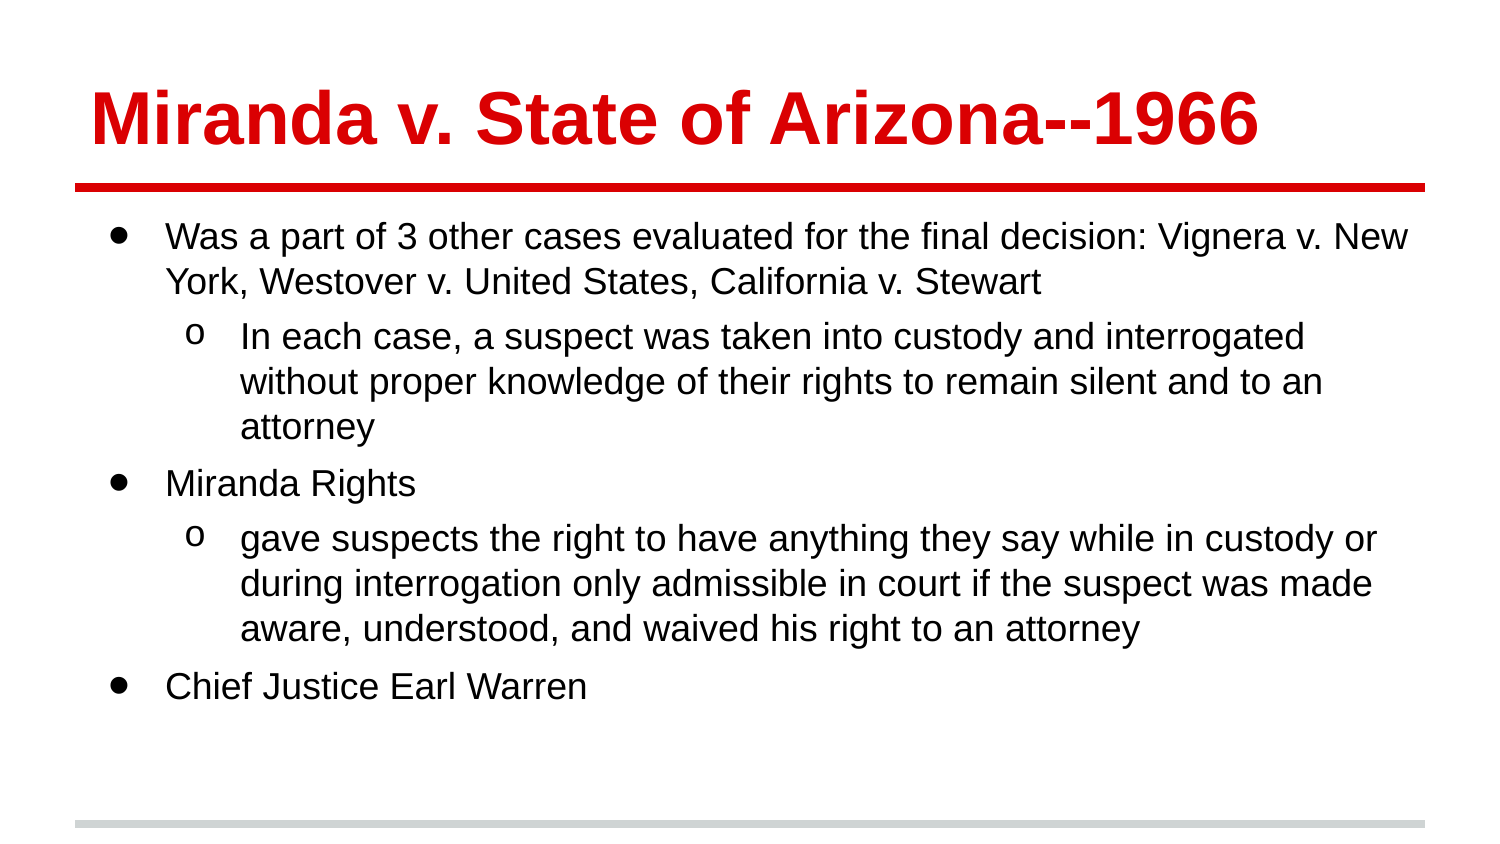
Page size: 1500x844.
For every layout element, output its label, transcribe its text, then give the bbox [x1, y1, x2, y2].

list Was a part of 3 other cases evaluated for the final decision: Vignera v. New York, Westover v. United States, California v. Stewart In each case, a suspect was taken into custody and interrogated without proper knowledge of their rights to remain silent and to an attorney Miranda Rights gave suspects the right to have anything they say while in custody or during interrogation only admissible in court if the suspect was made aware, understood, and waived his right to an attorney Chief Justice Earl Warren [75, 196, 1425, 808]
title Miranda v. State of Arizona--1966 [75, 33, 1425, 175]
